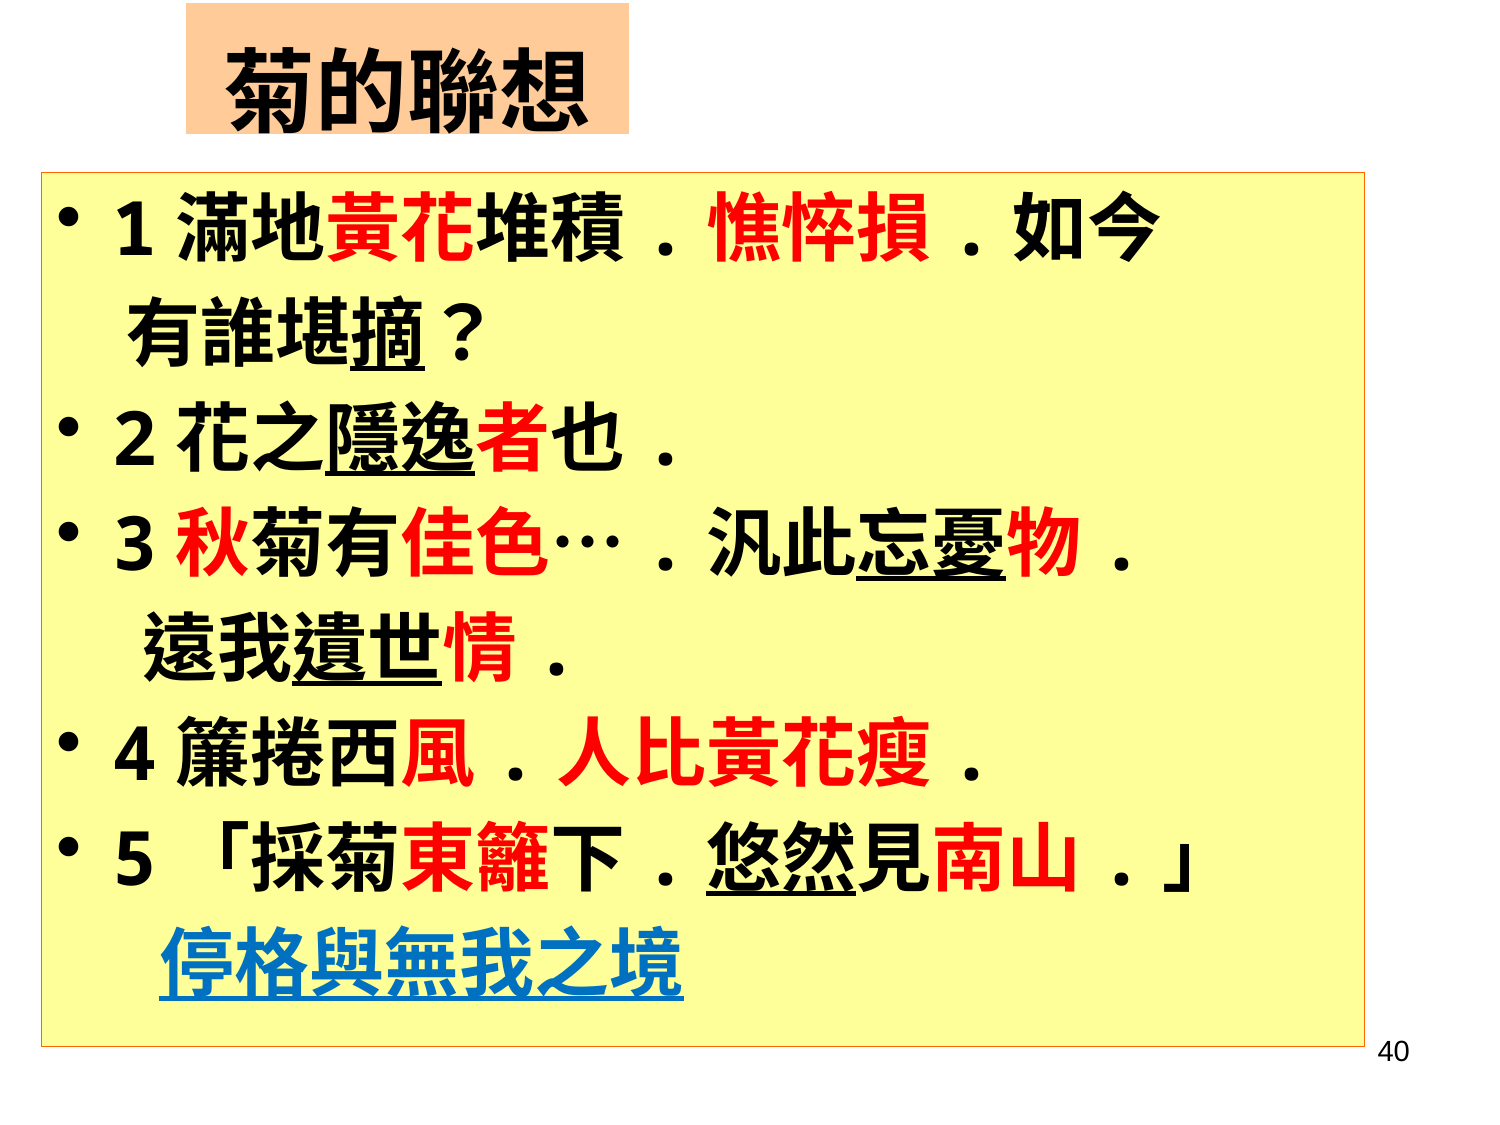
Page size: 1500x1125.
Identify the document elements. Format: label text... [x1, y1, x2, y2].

list 1滿地黃花堆積.憔悴損.如今 有誰堪摘？ 2花之隱逸者也. 3秋菊有佳色….汎此忘憂物. 遠我遺世情. 4簾捲西風.人比黃花瘦. 5「採菊東籬下.悠然見南山.」 停格與無我之境 [41, 172, 1365, 1047]
slide_number 40 [1074, 1024, 1426, 1103]
title 菊的聯想 [183, 0, 632, 138]
